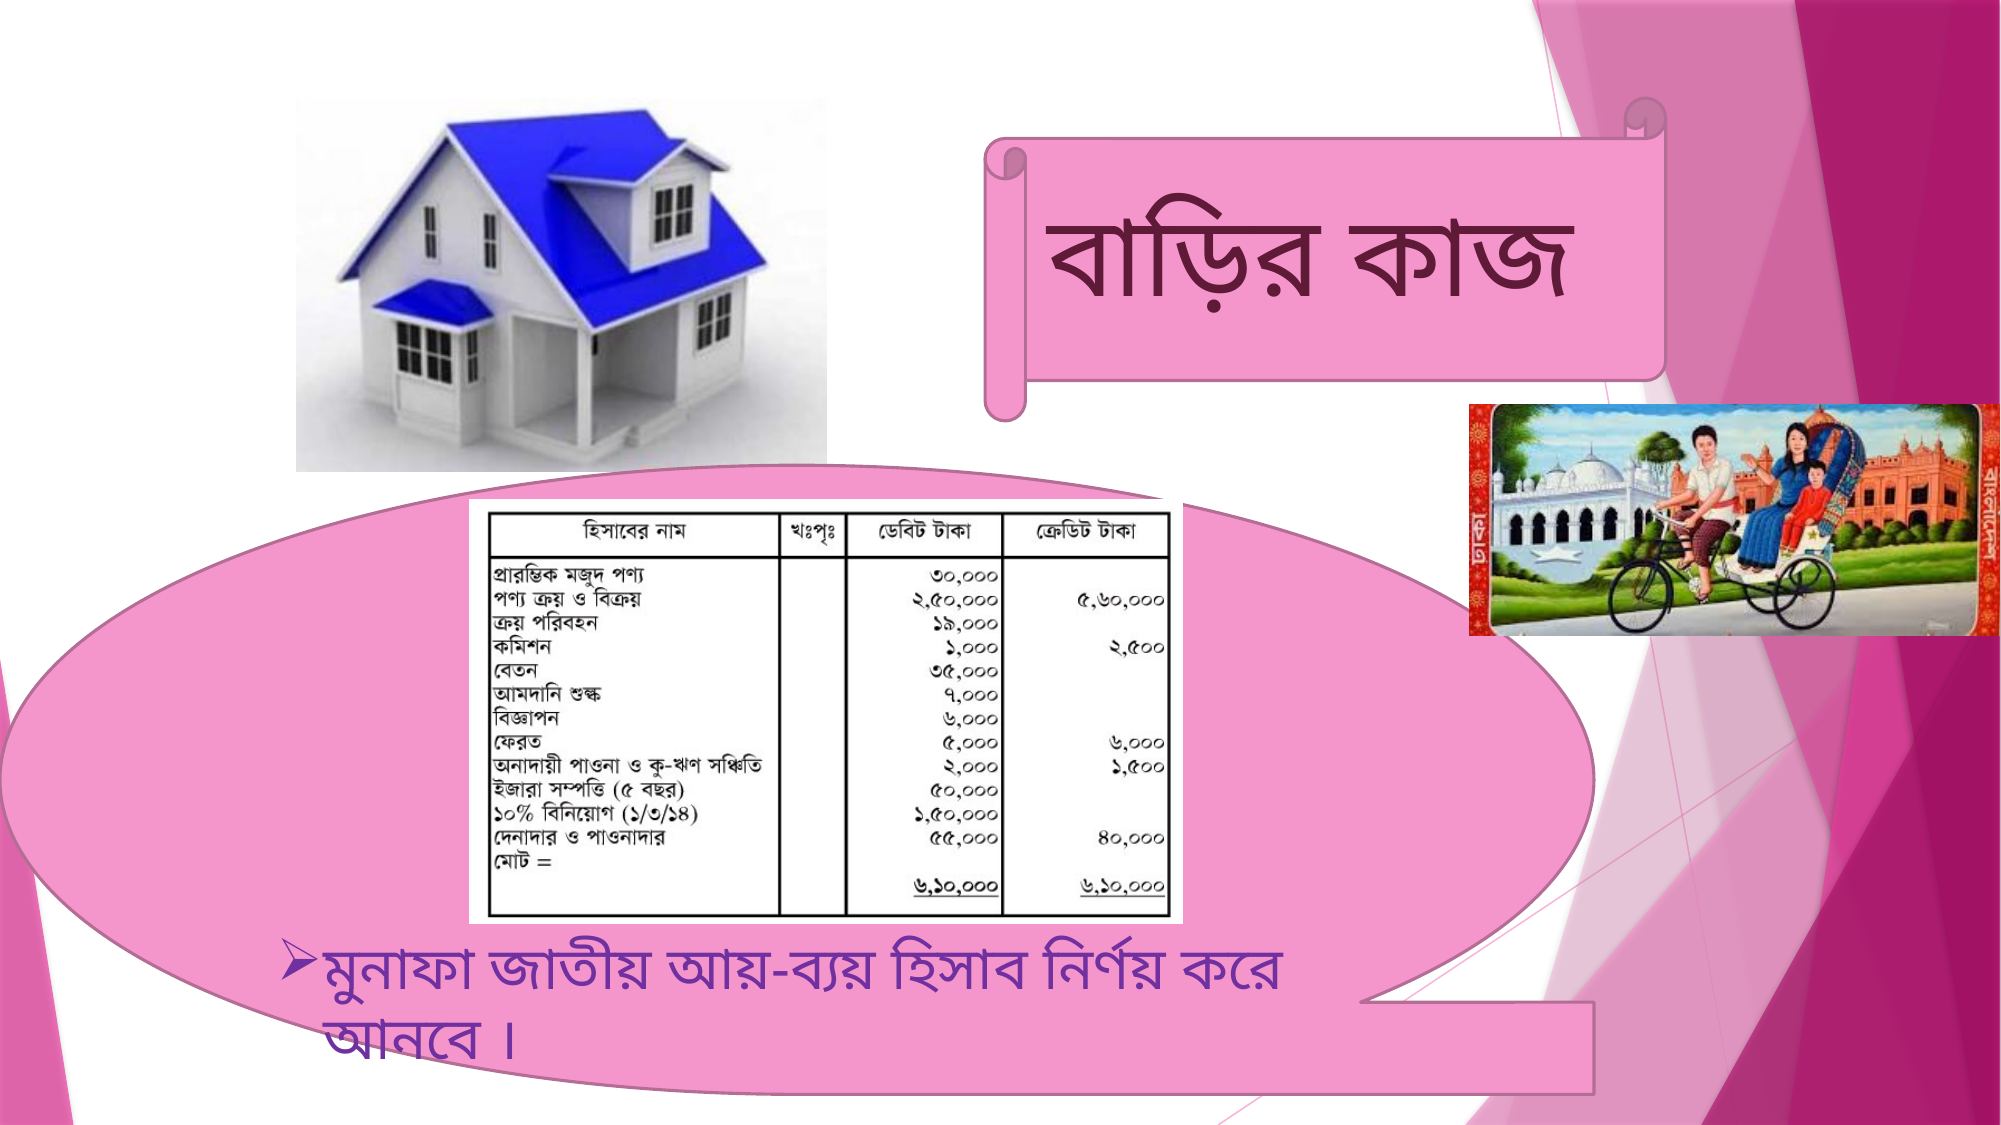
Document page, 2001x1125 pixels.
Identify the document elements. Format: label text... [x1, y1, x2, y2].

text_box মুনাফা জাতীয় আয়-ব্যয় হিসাব নির্ণয় করে আনবে । [261, 923, 1350, 1079]
text_box [983, 96, 1668, 176]
text_box [983, 327, 1668, 423]
text_box [0, 463, 1160, 1015]
text_box বাড়ির কাজ [886, 176, 1735, 327]
picture [1468, 403, 2000, 637]
picture [469, 499, 1184, 925]
text_box [539, 503, 1596, 1096]
picture [295, 97, 827, 473]
